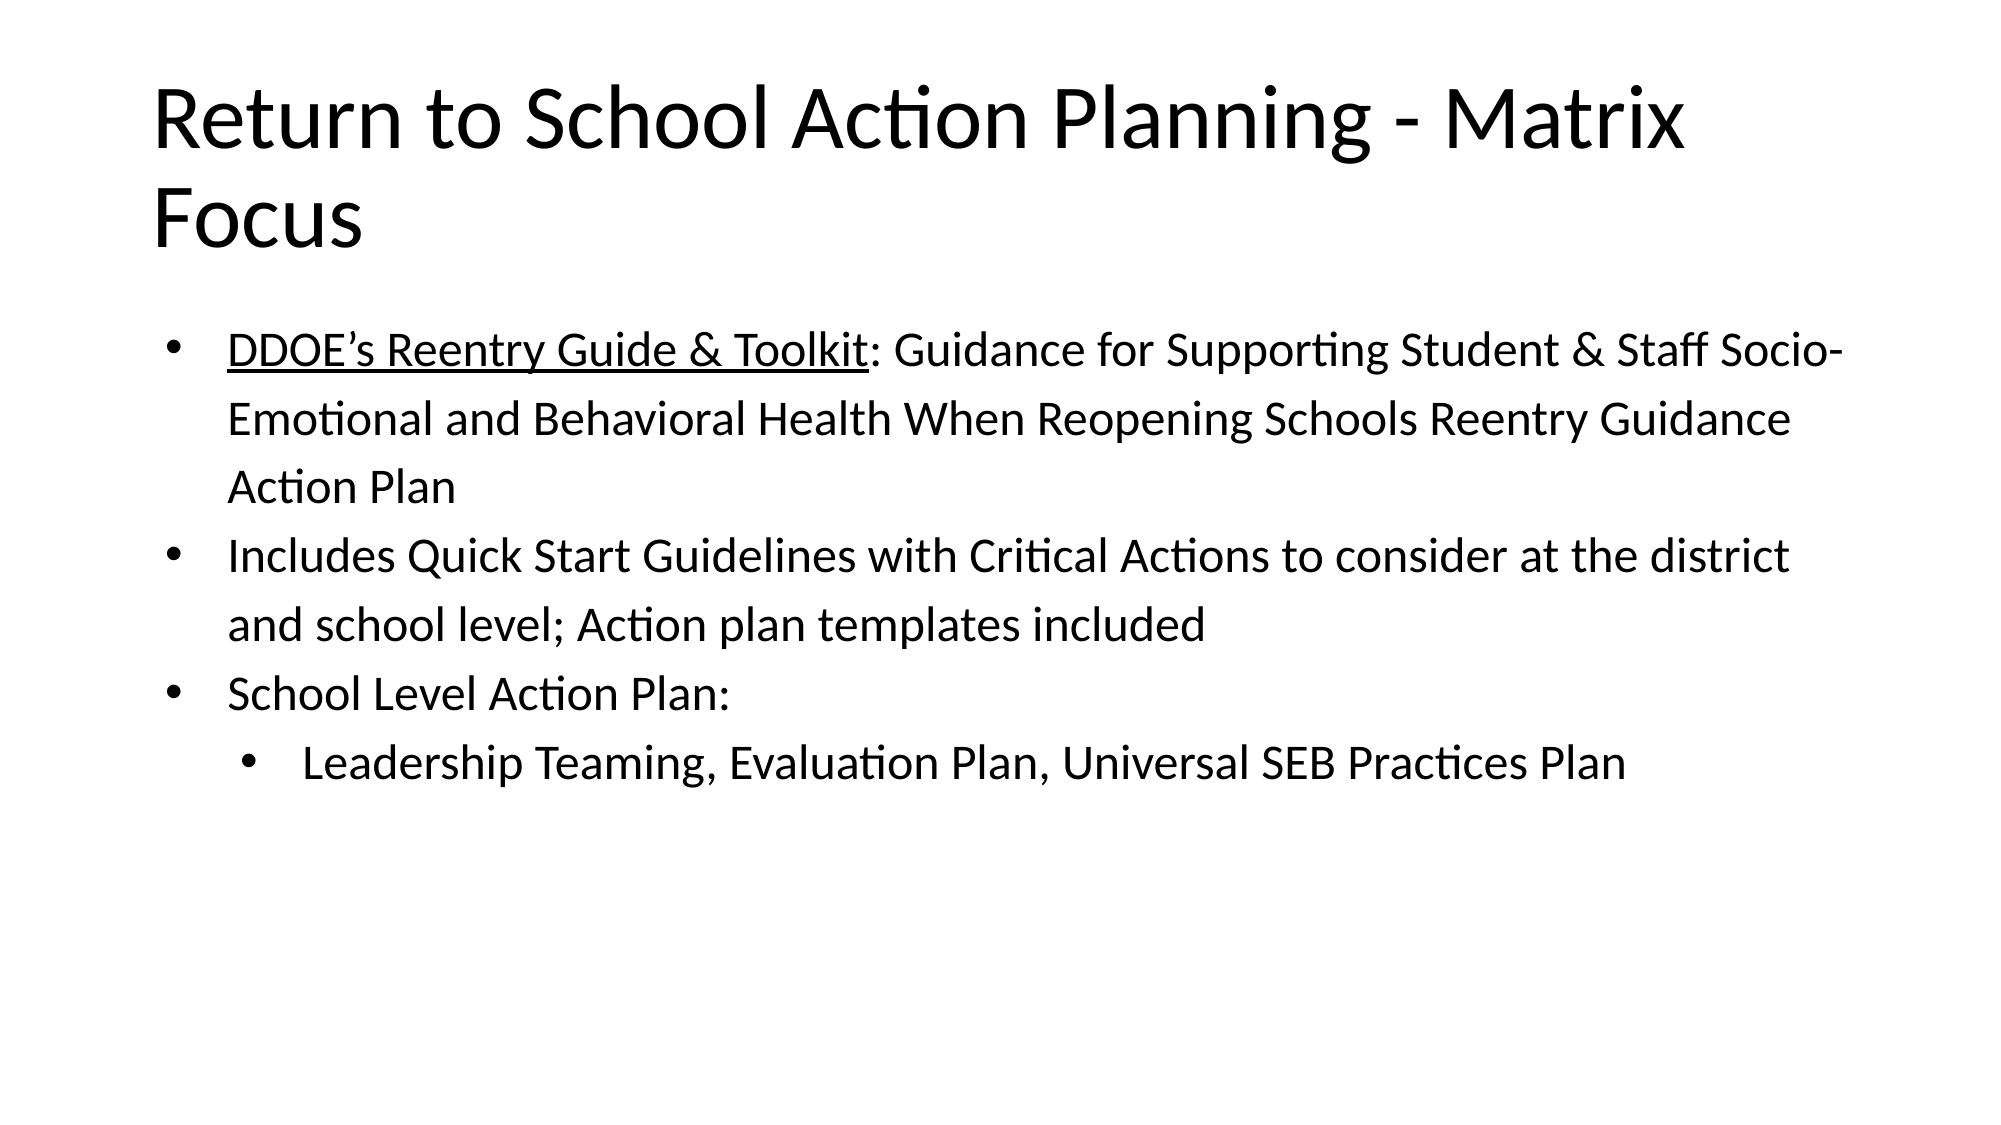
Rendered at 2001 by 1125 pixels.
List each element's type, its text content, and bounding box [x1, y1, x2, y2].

title Return to School Action Planning - Matrix Focus [137, 59, 1863, 278]
list DDOE’s Reentry Guide & Toolkit: Guidance for Supporting Student & Staff Socio-Emotional and Behavioral Health When Reopening Schools Reentry Guidance Action Plan Includes Quick Start Guidelines with Critical Actions to consider at the district and school level; Action plan templates included School Level Action Plan: Leadership Teaming, Evaluation Plan, Universal SEB Practices Plan [137, 299, 1863, 1014]
